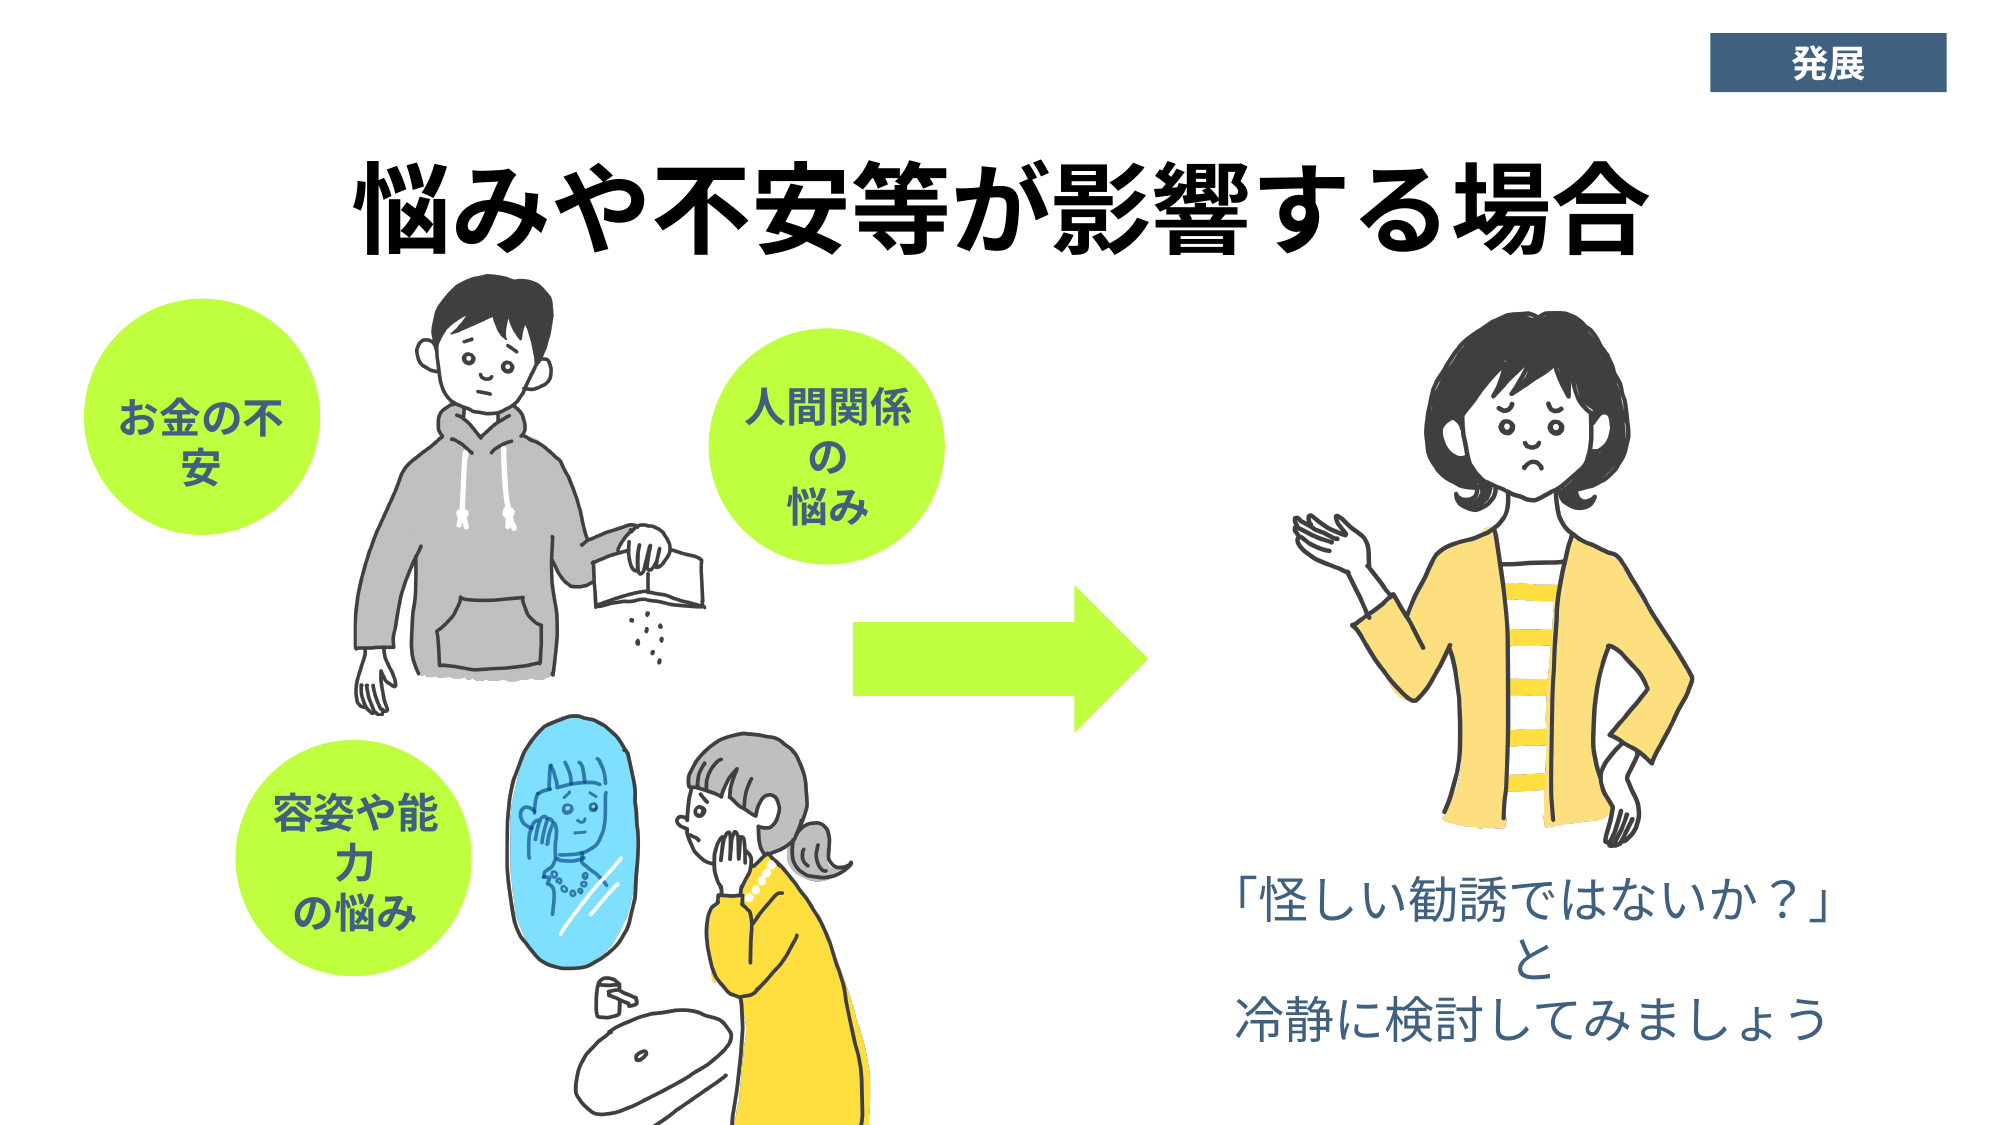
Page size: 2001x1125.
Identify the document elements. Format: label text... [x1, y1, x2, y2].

text_box 悩みや不安等が影響する場合 [175, 139, 1829, 275]
text_box [851, 582, 1150, 736]
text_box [82, 298, 321, 535]
text_box 「怪しい勧誘ではないか？」と 冷静に検討してみましょう [1179, 861, 1888, 1057]
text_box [235, 739, 474, 977]
picture [353, 274, 871, 1125]
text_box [1710, 33, 1947, 93]
picture [1292, 311, 1695, 848]
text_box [708, 328, 947, 565]
